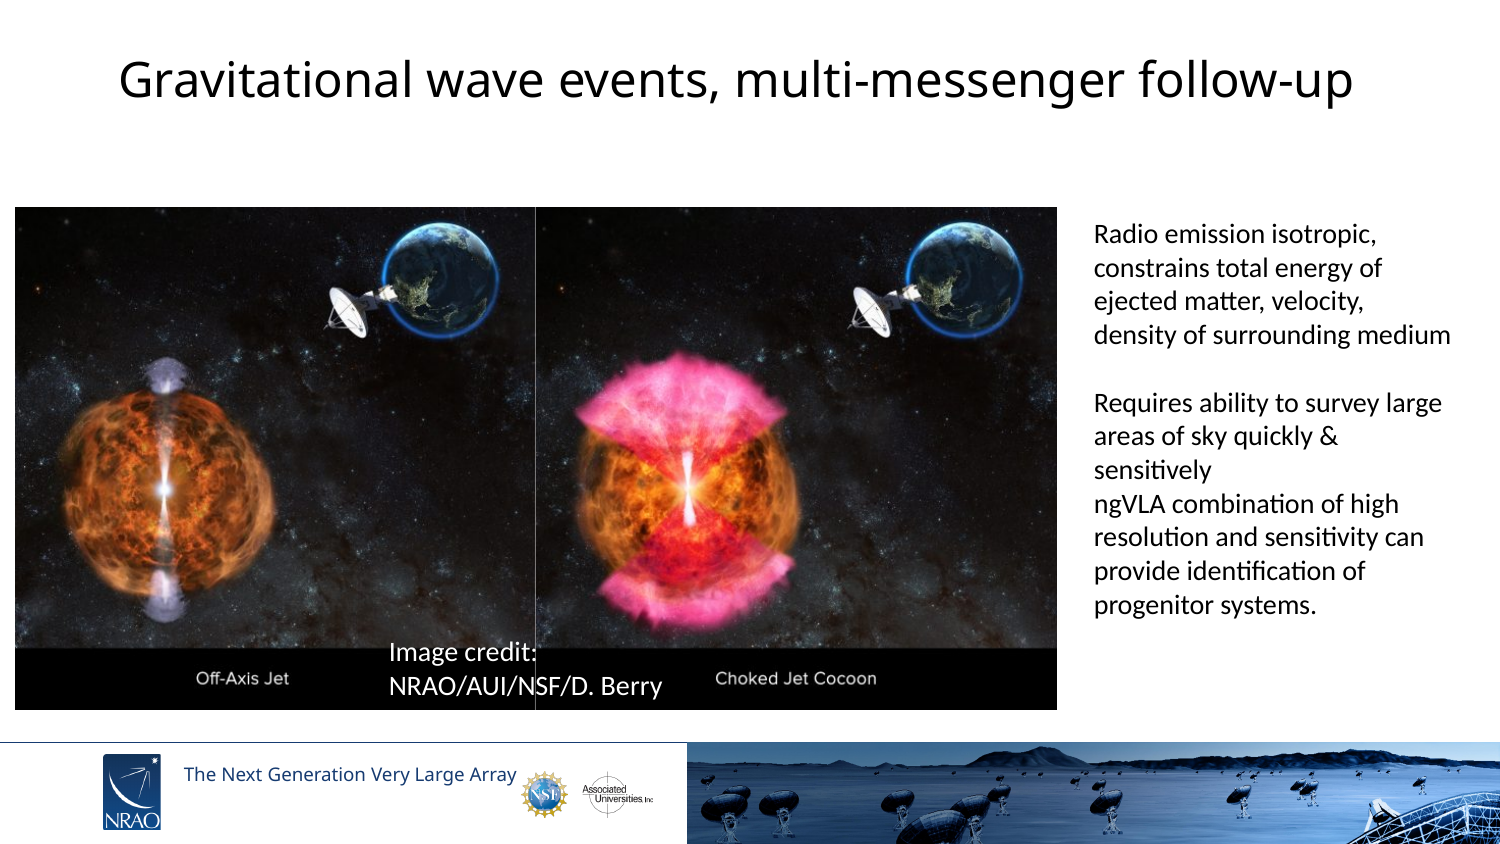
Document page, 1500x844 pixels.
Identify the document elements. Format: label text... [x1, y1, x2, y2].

text_box Radio emission isotropic, constrains total energy of ejected matter, velocity, density of surrounding medium Requires ability to survey large areas of sky quickly & sensitively ngVLA combination of high resolution and sensitivity can provide identification of progenitor systems. [1078, 207, 1468, 628]
picture [521, 771, 568, 818]
picture [687, 742, 1500, 844]
title Gravitational wave events, multi-messenger follow-up [103, 44, 1397, 118]
picture [15, 207, 1057, 710]
